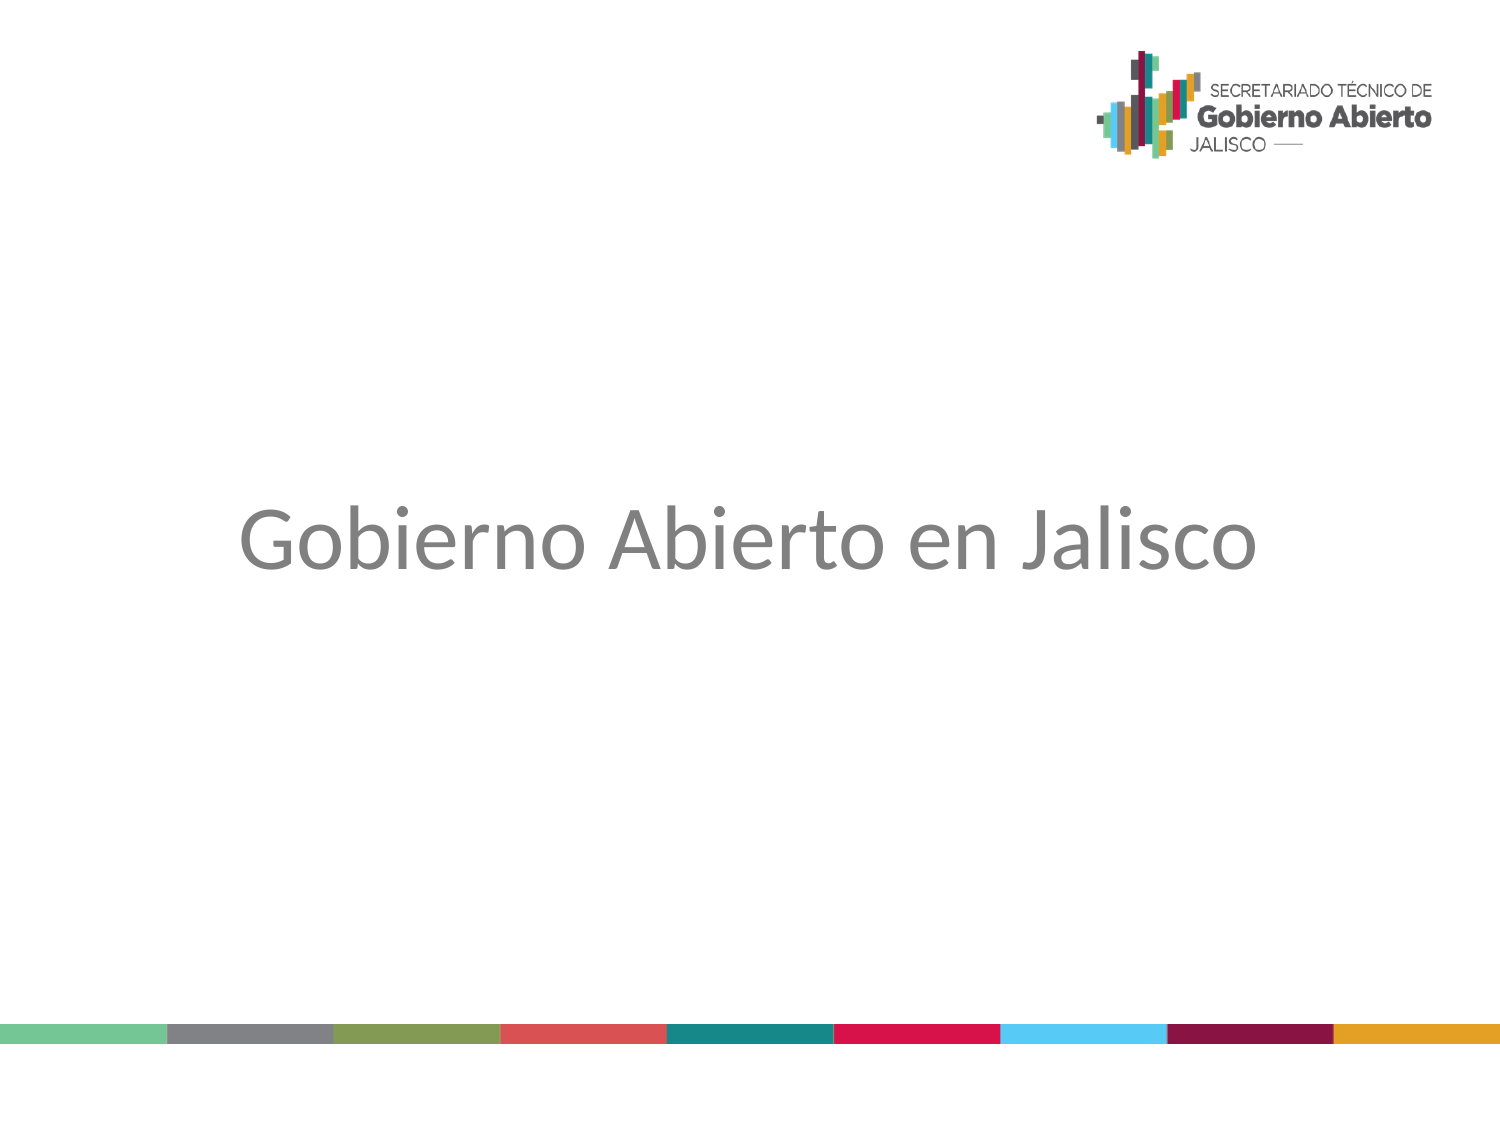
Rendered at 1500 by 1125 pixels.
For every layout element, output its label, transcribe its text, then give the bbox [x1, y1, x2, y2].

picture [1080, 37, 1449, 173]
text_box Gobierno Abierto en Jalisco [112, 420, 1388, 645]
picture [0, 1024, 1500, 1044]
